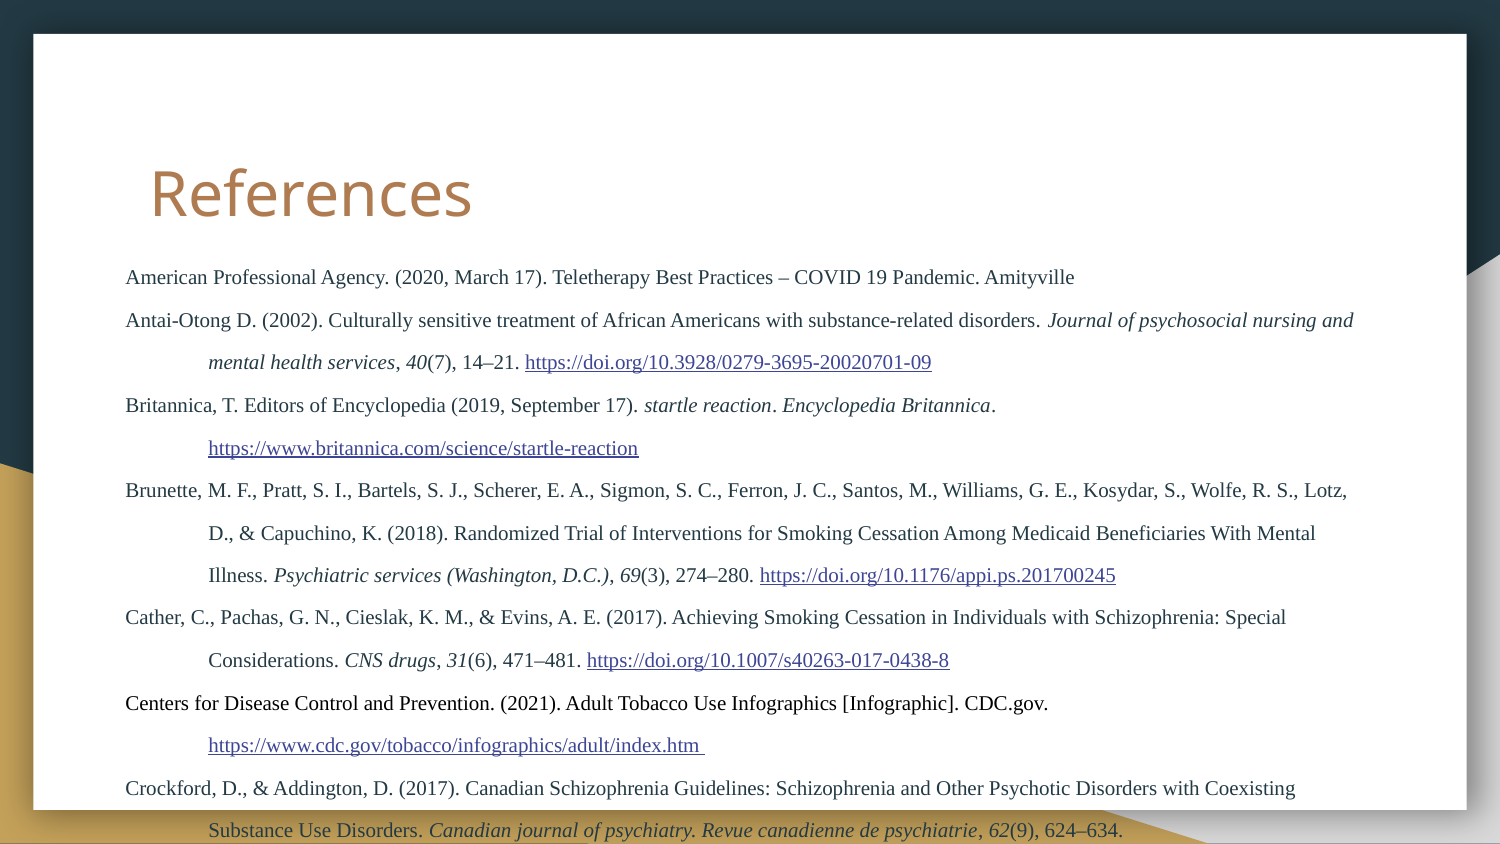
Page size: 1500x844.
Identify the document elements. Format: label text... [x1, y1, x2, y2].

list American Professional Agency. (2020, March 17). Teletherapy Best Practices – COVID 19 Pandemic. Amityville Antai-Otong D. (2002). Culturally sensitive treatment of African Americans with substance-related disorders. Journal of psychosocial nursing and mental health services, 40(7), 14–21. https://doi.org/10.3928/0279-3695-20020701-09 Britannica, T. Editors of Encyclopedia (2019, September 17). startle reaction. Encyclopedia Britannica. https://www.britannica.com/science/startle-reaction Brunette, M. F., Pratt, S. I., Bartels, S. J., Scherer, E. A., Sigmon, S. C., Ferron, J. C., Santos, M., Williams, G. E., Kosydar, S., Wolfe, R. S., Lotz, D., & Capuchino, K. (2018). Randomized Trial of Interventions for Smoking Cessation Among Medicaid Beneficiaries With Mental Illness. Psychiatric services (Washington, D.C.), 69(3), 274–280. https://doi.org/10.1176/appi.ps.201700245 Cather, C., Pachas, G. N., Cieslak, K. M., & Evins, A. E. (2017). Achieving Smoking Cessation in Individuals with Schizophrenia: Special Considerations. CNS drugs, 31(6), 471–481. https://doi.org/10.1007/s40263-017-0438-8 Centers for Disease Control and Prevention. (2021). Adult Tobacco Use Infographics [Infographic]. CDC.gov. https://www.cdc.gov/tobacco/infographics/adult/index.htm Crockford, D., & Addington, D. (2017). Canadian Schizophrenia Guidelines: Schizophrenia and Other Psychotic Disorders with Coexisting Substance Use Disorders. Canadian journal of psychiatry. Revue canadienne de psychiatrie, 62(9), 624–634. https://doi.org/10.1177/070674371772019 [110, 231, 1393, 844]
title References [134, 138, 1366, 231]
